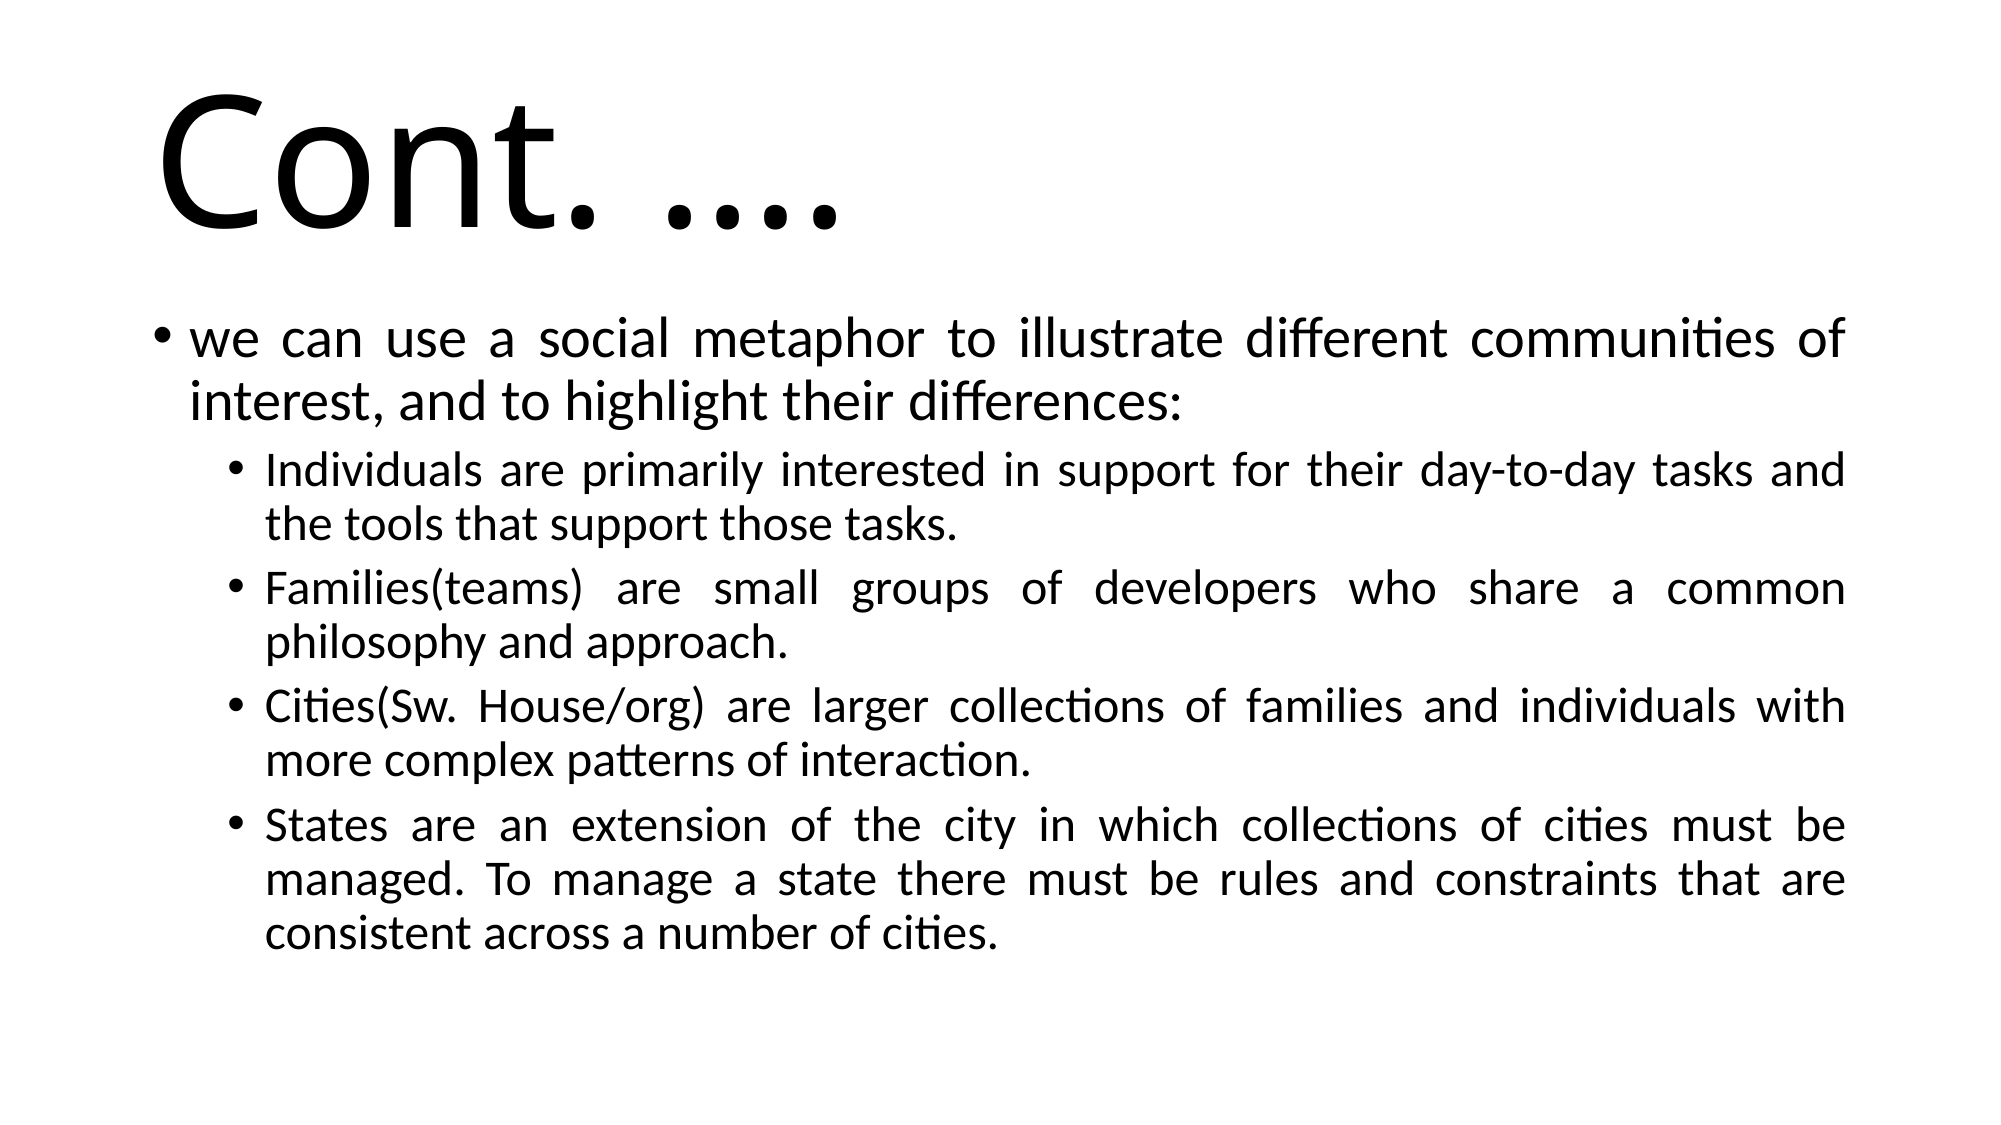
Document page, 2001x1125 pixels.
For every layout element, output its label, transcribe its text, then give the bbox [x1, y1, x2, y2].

list we can use a social metaphor to illustrate different communities of interest, and to highlight their differences: Individuals are primarily interested in support for their day-to-day tasks and the tools that support those tasks. Families(teams) are small groups of developers who share a common philosophy and approach. Cities(Sw. House/org) are larger collections of families and individuals with more complex patterns of interaction. States are an extension of the city in which collections of cities must be managed. To manage a state there must be rules and constraints that are consistent across a number of cities. [137, 299, 1863, 1014]
title Cont. …. [137, 59, 1863, 278]
